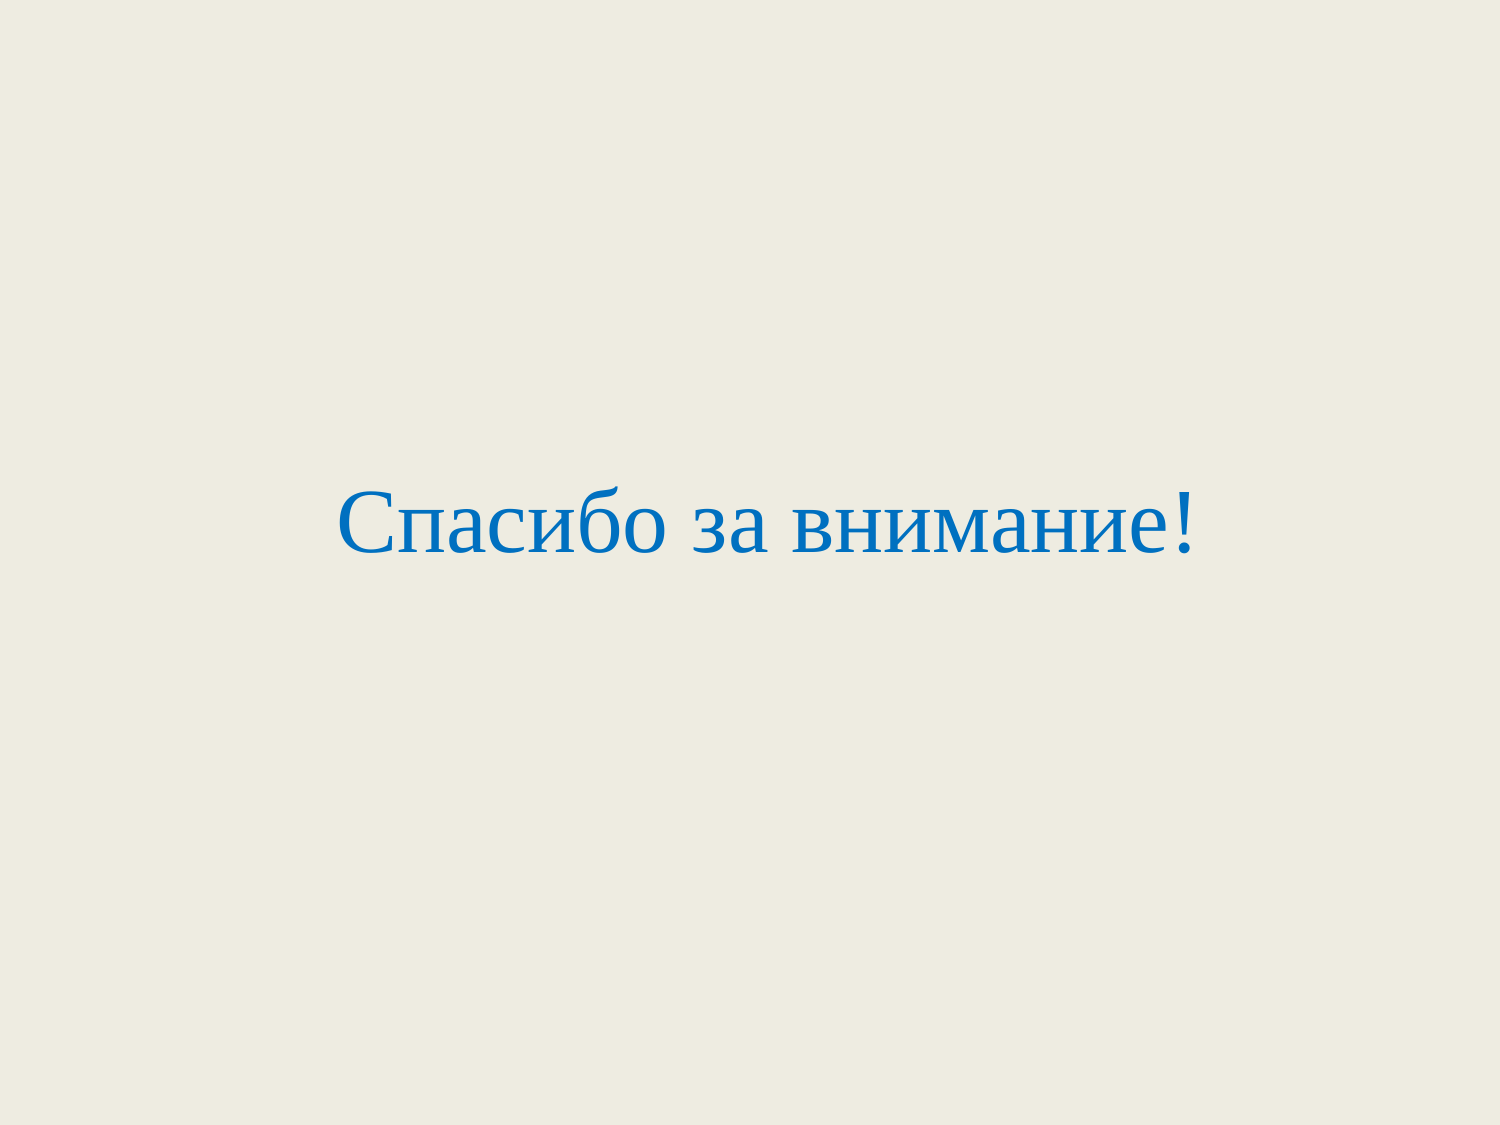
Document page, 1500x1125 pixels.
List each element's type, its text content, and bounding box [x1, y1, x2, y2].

title Спасибо за внимание! [93, 421, 1444, 610]
